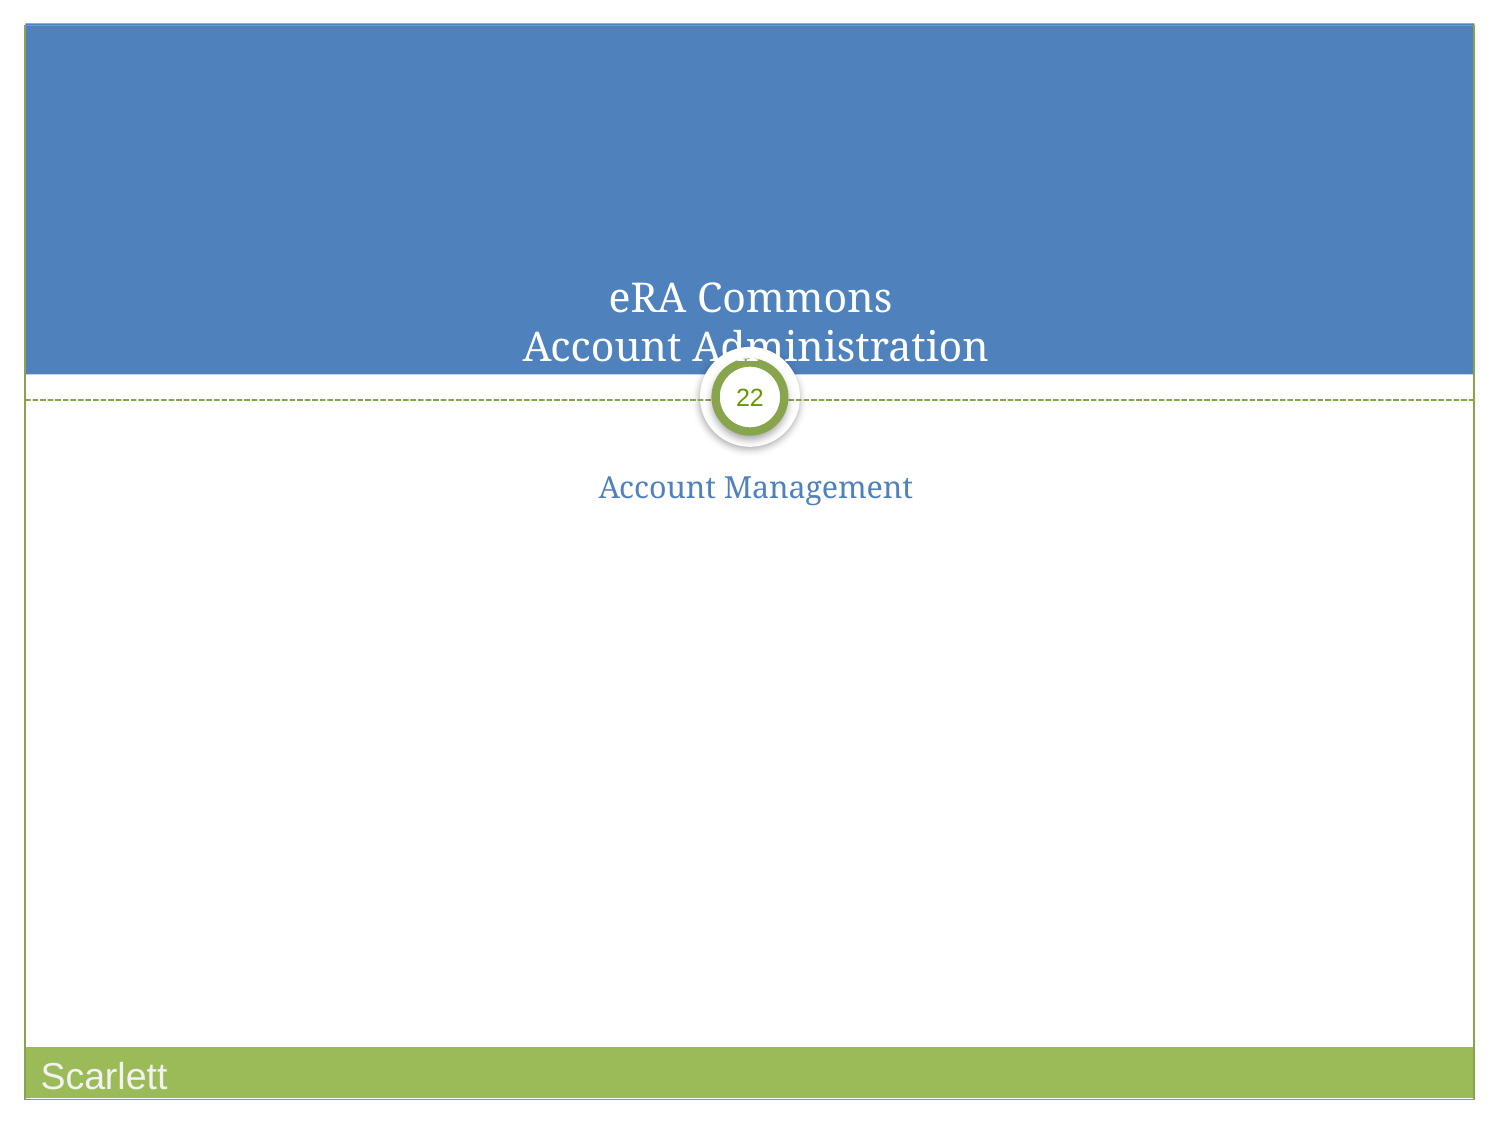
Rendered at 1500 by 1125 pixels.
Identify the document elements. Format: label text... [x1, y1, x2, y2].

title eRA Commons Account Administration Account Management [118, 262, 1394, 513]
text_box Scarlett [25, 1045, 183, 1105]
